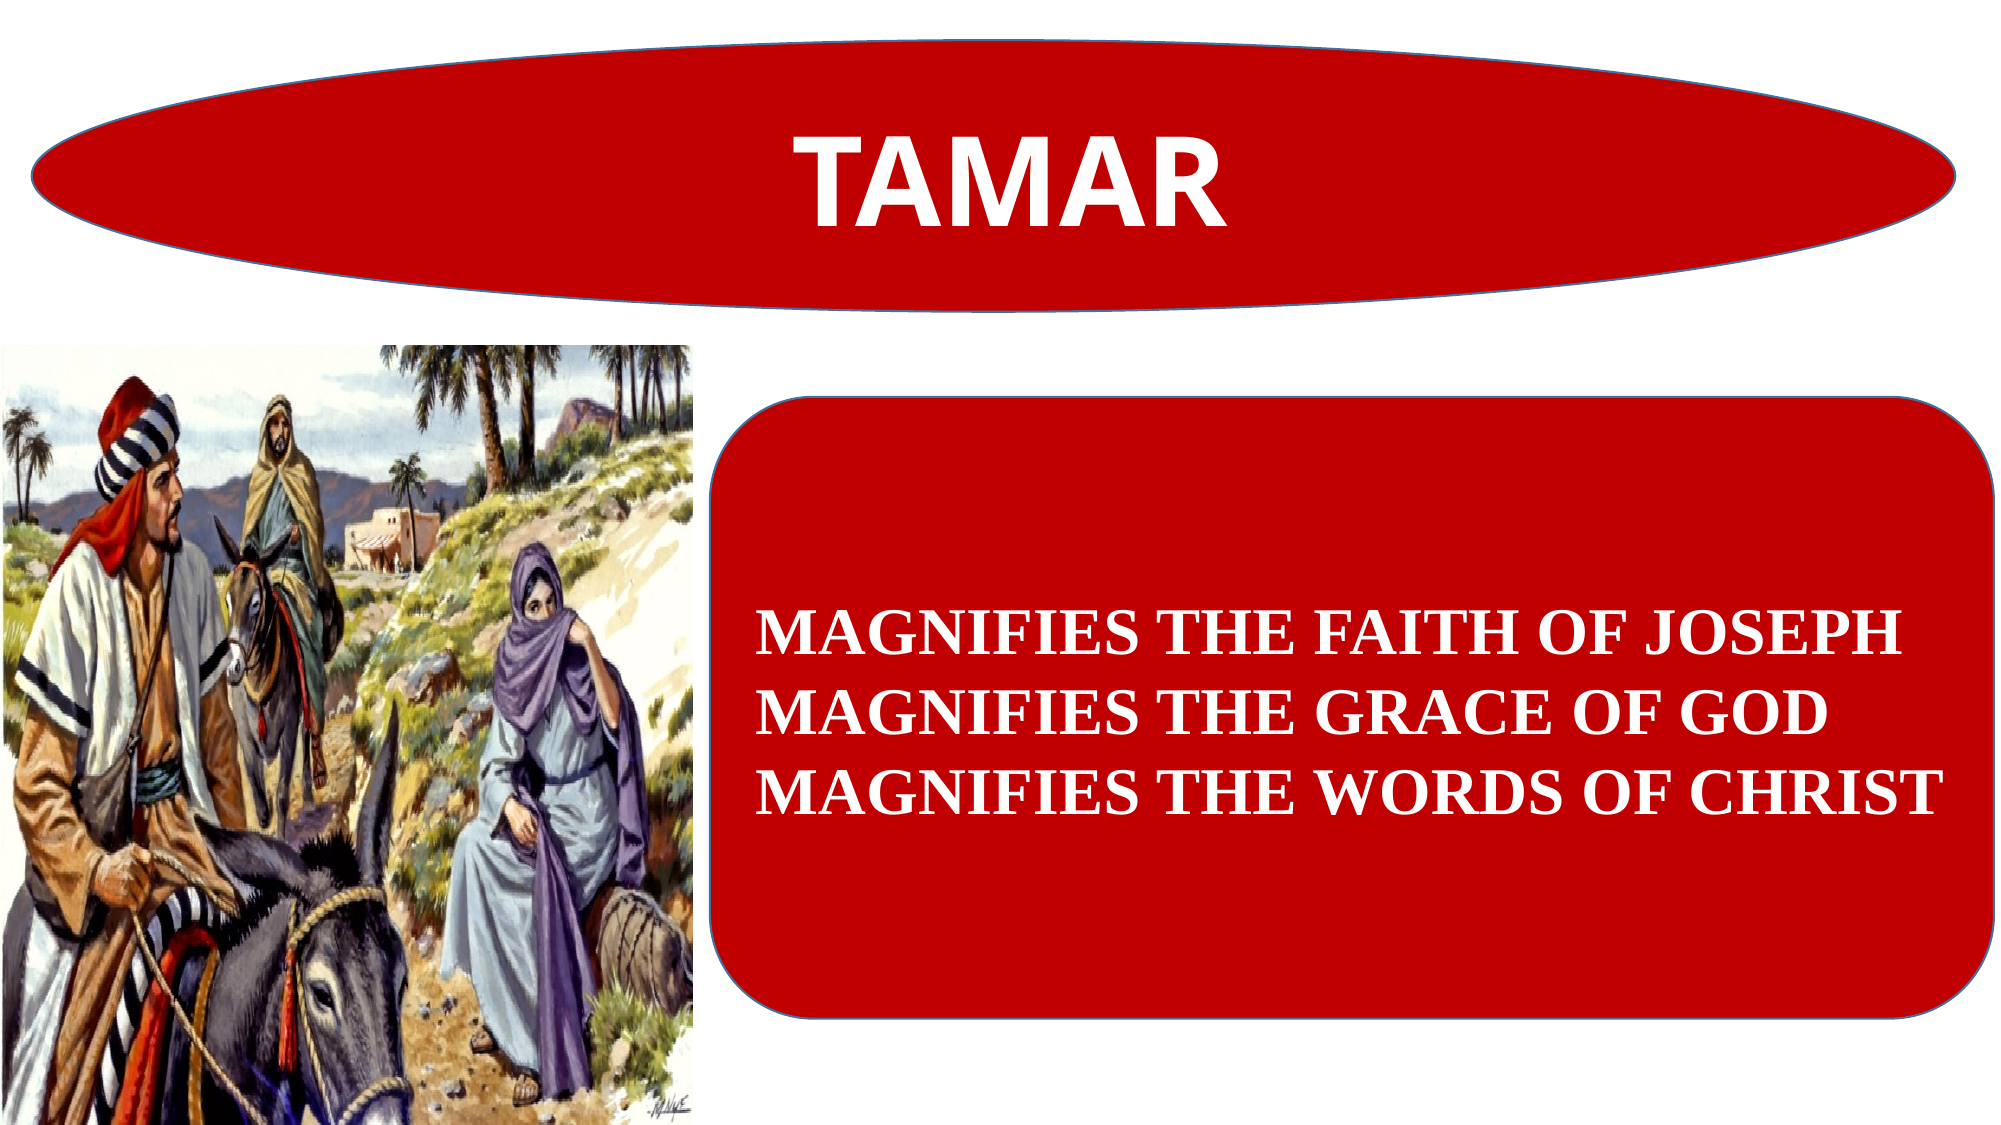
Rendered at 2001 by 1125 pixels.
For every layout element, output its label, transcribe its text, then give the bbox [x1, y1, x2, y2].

text_box TAMAR [30, 39, 1957, 313]
picture [0, 345, 693, 1125]
text_box MAGNIFIES THE FAITH OF JOSEPH MAGNIFIES THE GRACE OF GOD MAGNIFIES THE WORDS OF CHRIST [708, 395, 1995, 1020]
